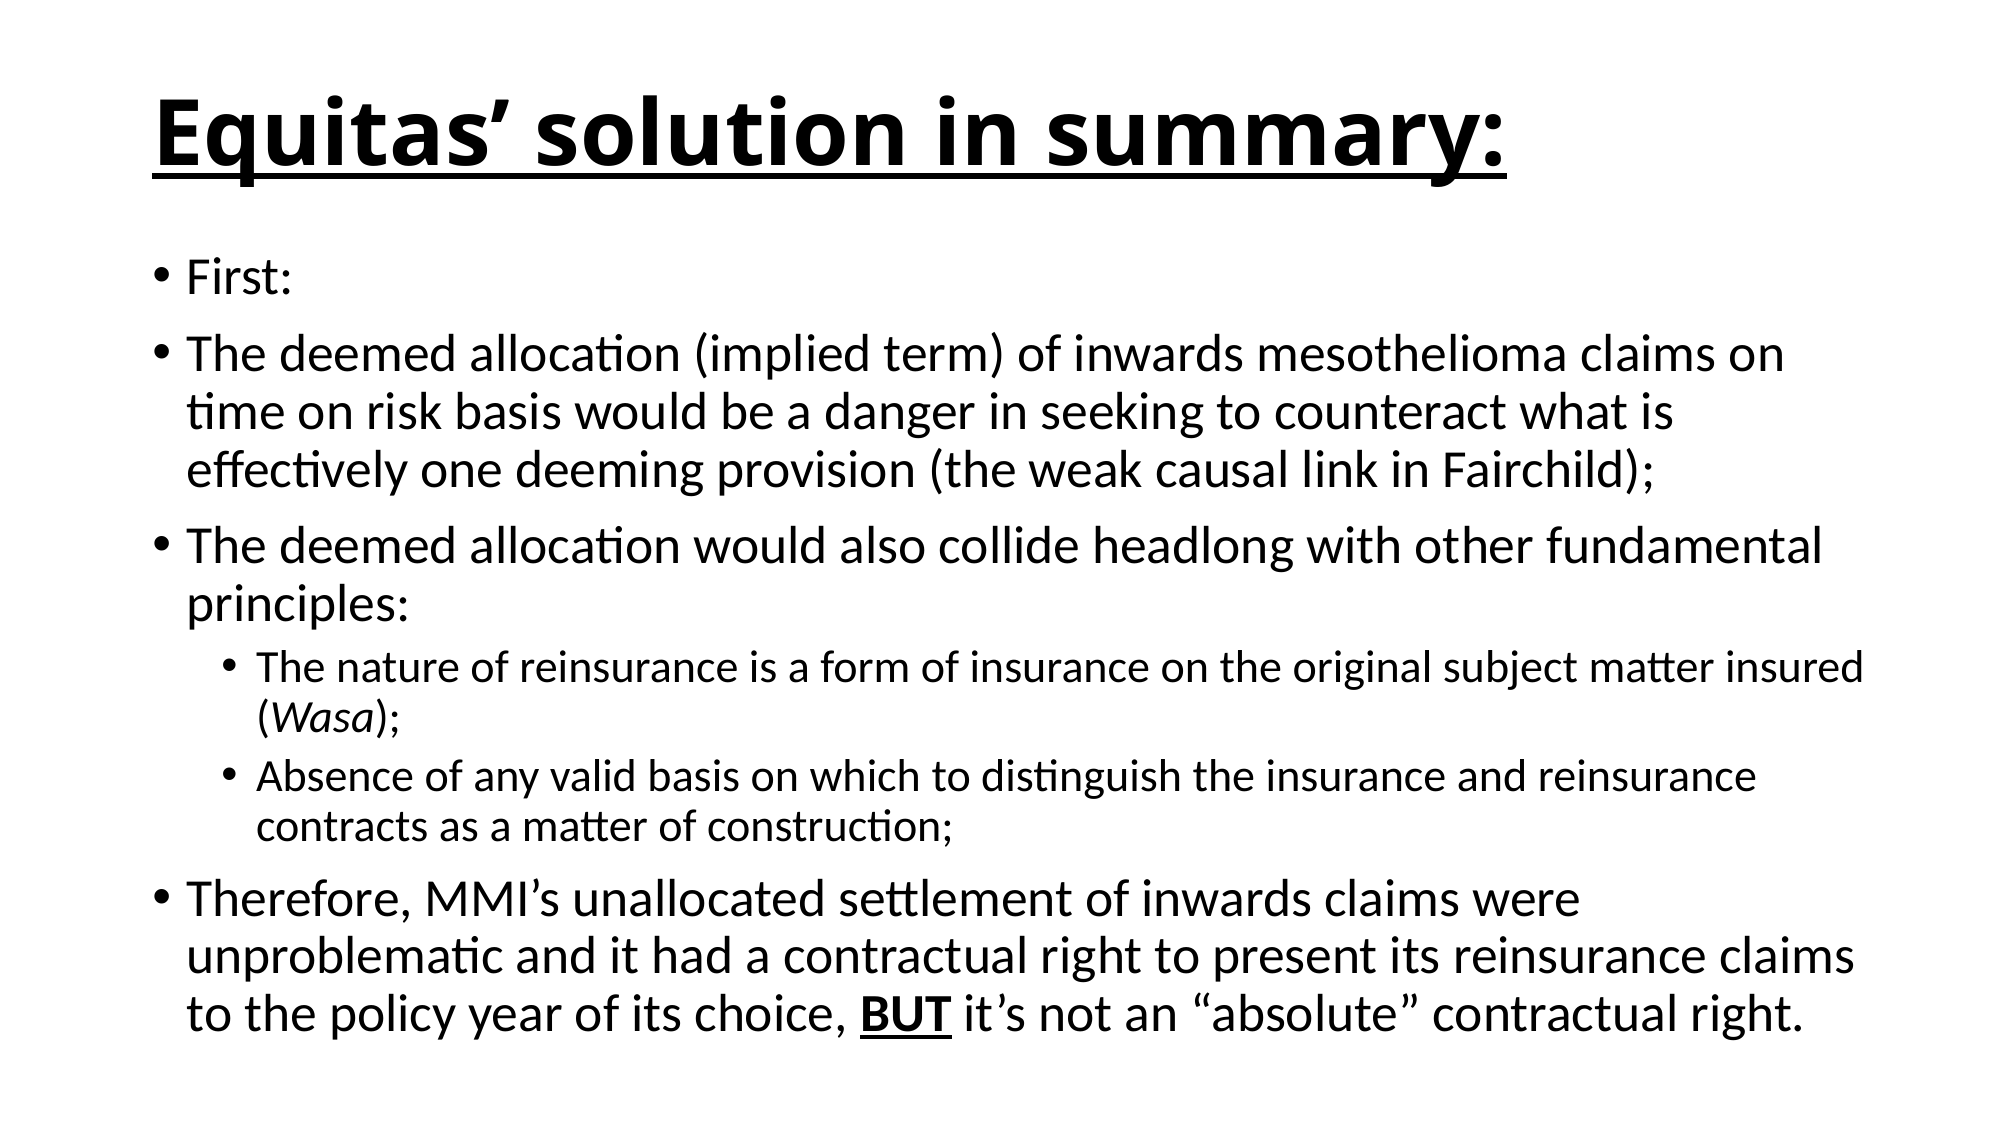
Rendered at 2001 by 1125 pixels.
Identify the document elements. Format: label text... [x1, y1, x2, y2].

list First: The deemed allocation (implied term) of inwards mesothelioma claims on time on risk basis would be a danger in seeking to counteract what is effectively one deeming provision (the weak causal link in Fairchild); The deemed allocation would also collide headlong with other fundamental principles: The nature of reinsurance is a form of insurance on the original subject matter insured (Wasa); Absence of any valid basis on which to distinguish the insurance and reinsurance contracts as a matter of construction; Therefore, MMI’s unallocated settlement of inwards claims were unproblematic and it had a contractual right to present its reinsurance claims to the policy year of its choice, BUT it’s not an “absolute” contractual right. [137, 240, 1903, 1098]
title Equitas’ solution in summary: [137, 27, 1863, 240]
